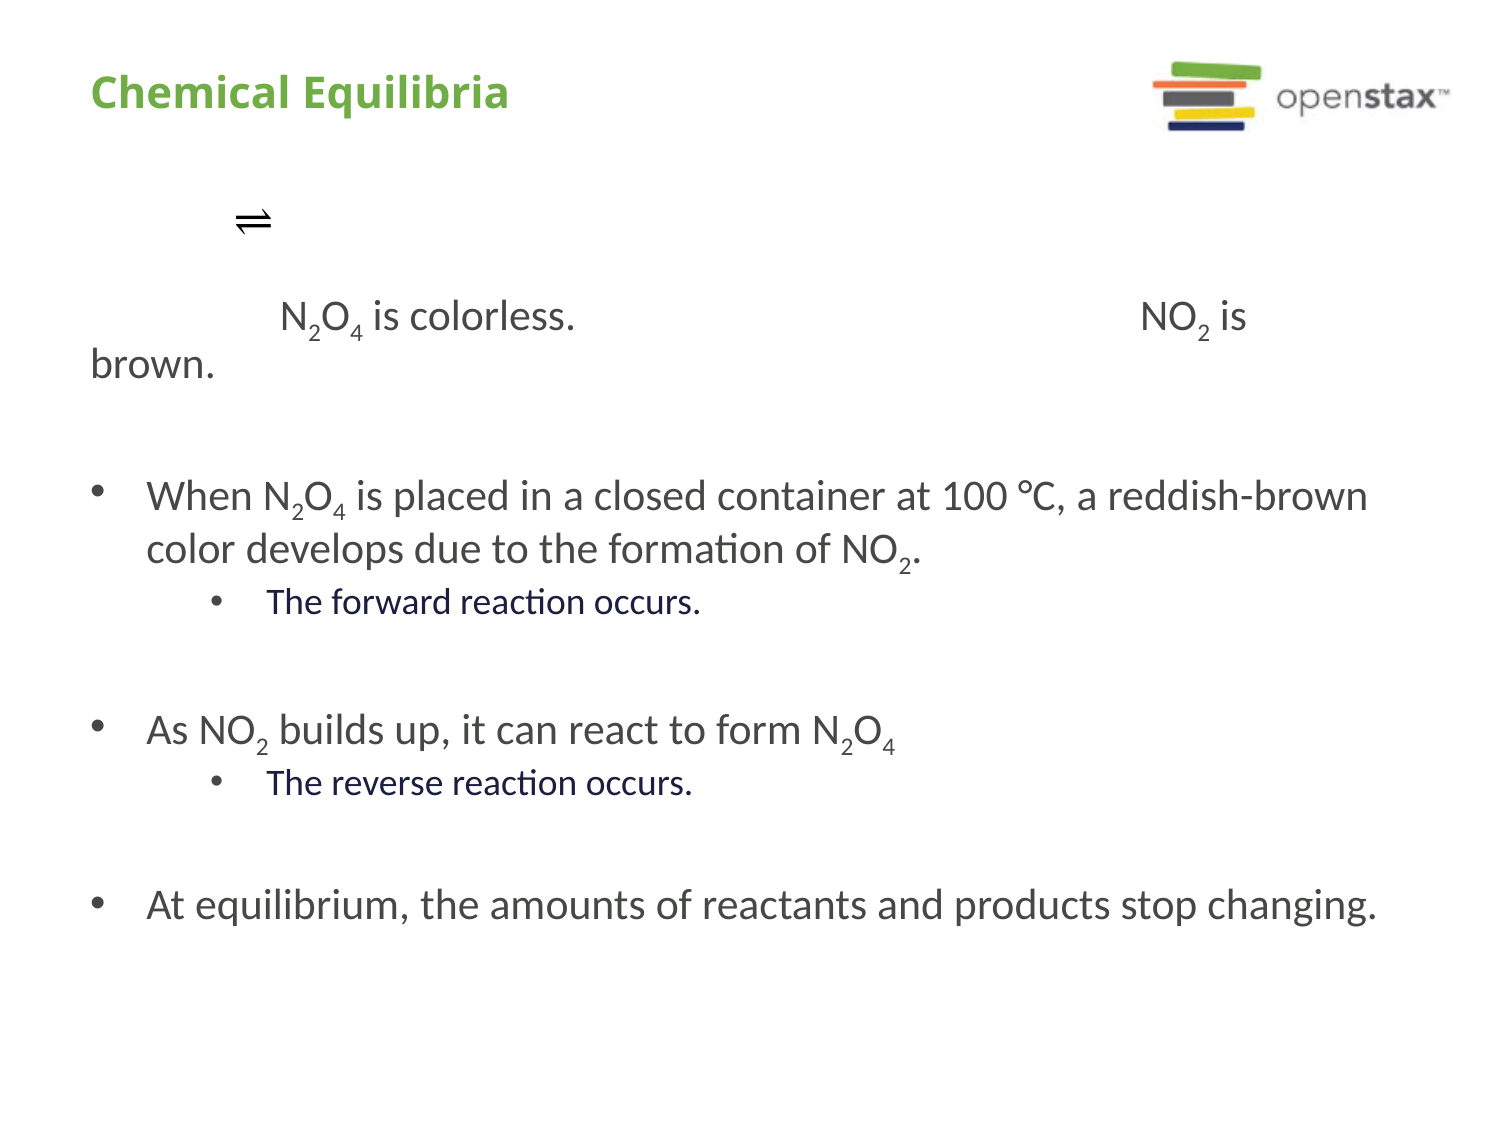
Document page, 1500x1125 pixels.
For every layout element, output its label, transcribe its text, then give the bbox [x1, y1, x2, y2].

title Chemical Equilibria [75, 59, 1397, 130]
list N2O4 is colorless. NO2 is brown. When N2O4 is placed in a closed container at 100 °C, a reddish-brown color develops due to the formation of NO2. The forward reaction occurs. As NO2 builds up, it can react to form N2O4 The reverse reaction occurs. At equilibrium, the amounts of reactants and products stop changing. [75, 211, 1398, 1039]
picture [1151, 59, 1452, 134]
